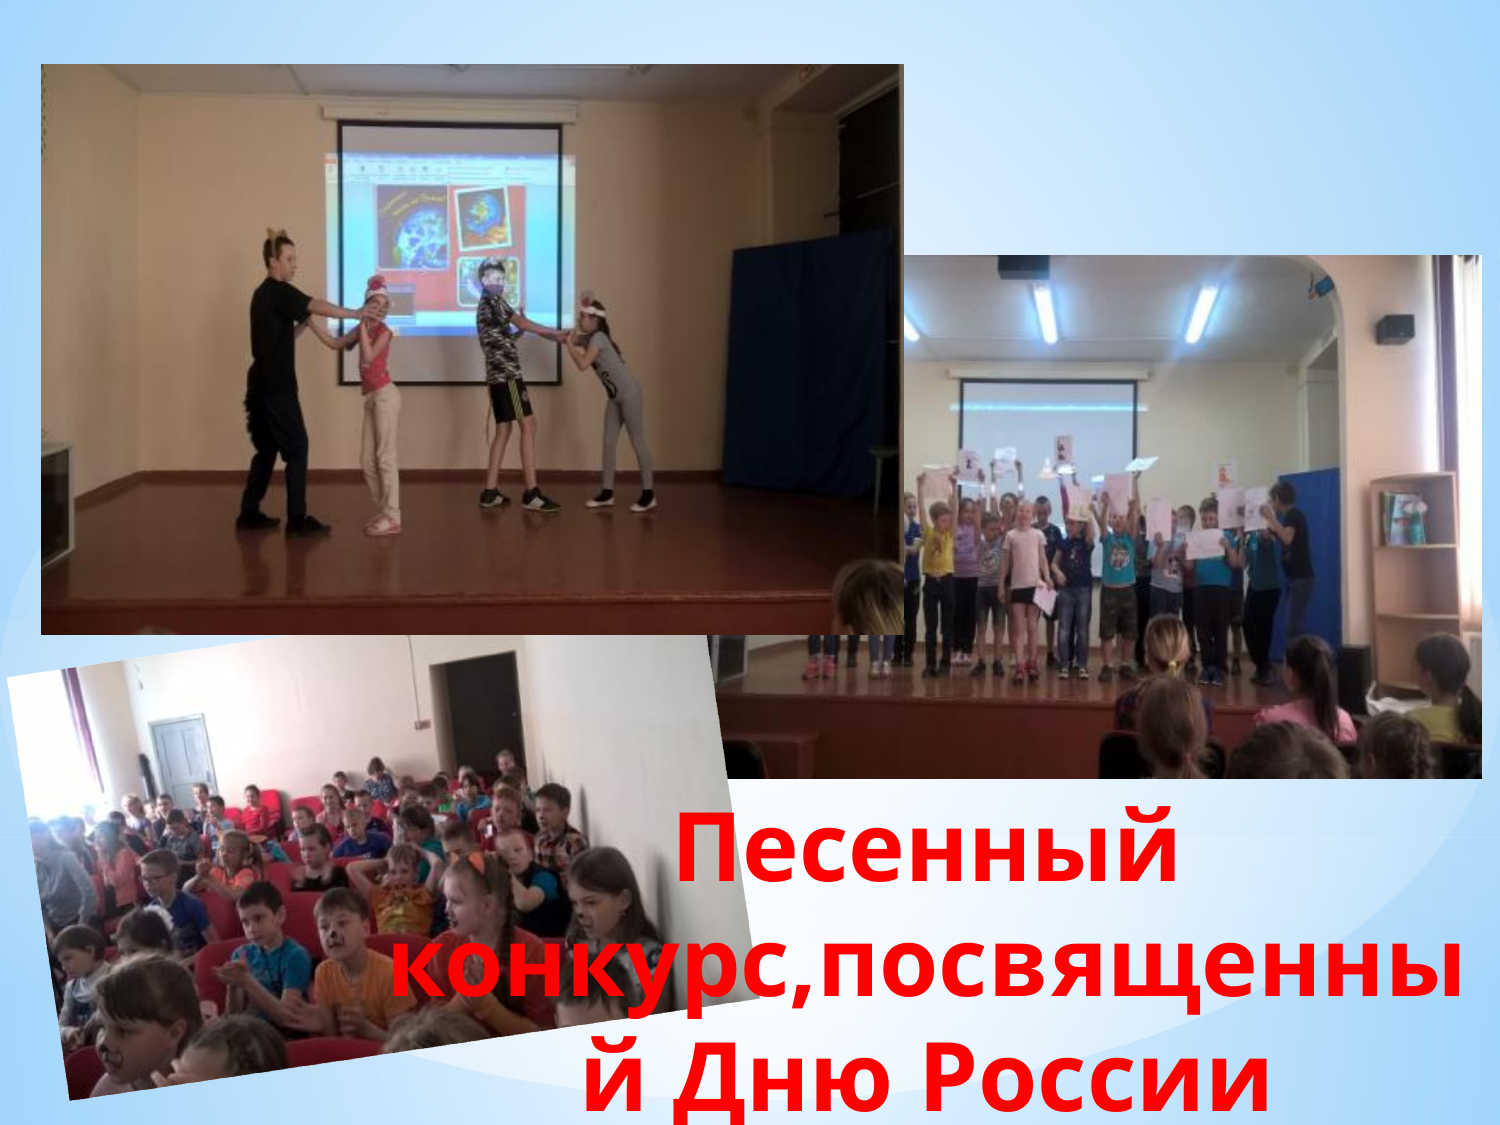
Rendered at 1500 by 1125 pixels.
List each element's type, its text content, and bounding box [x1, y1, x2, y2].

picture [8, 255, 1482, 1100]
title Песенный конкурс,посвященный Дню России [737, 778, 1500, 1034]
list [40, 64, 904, 636]
